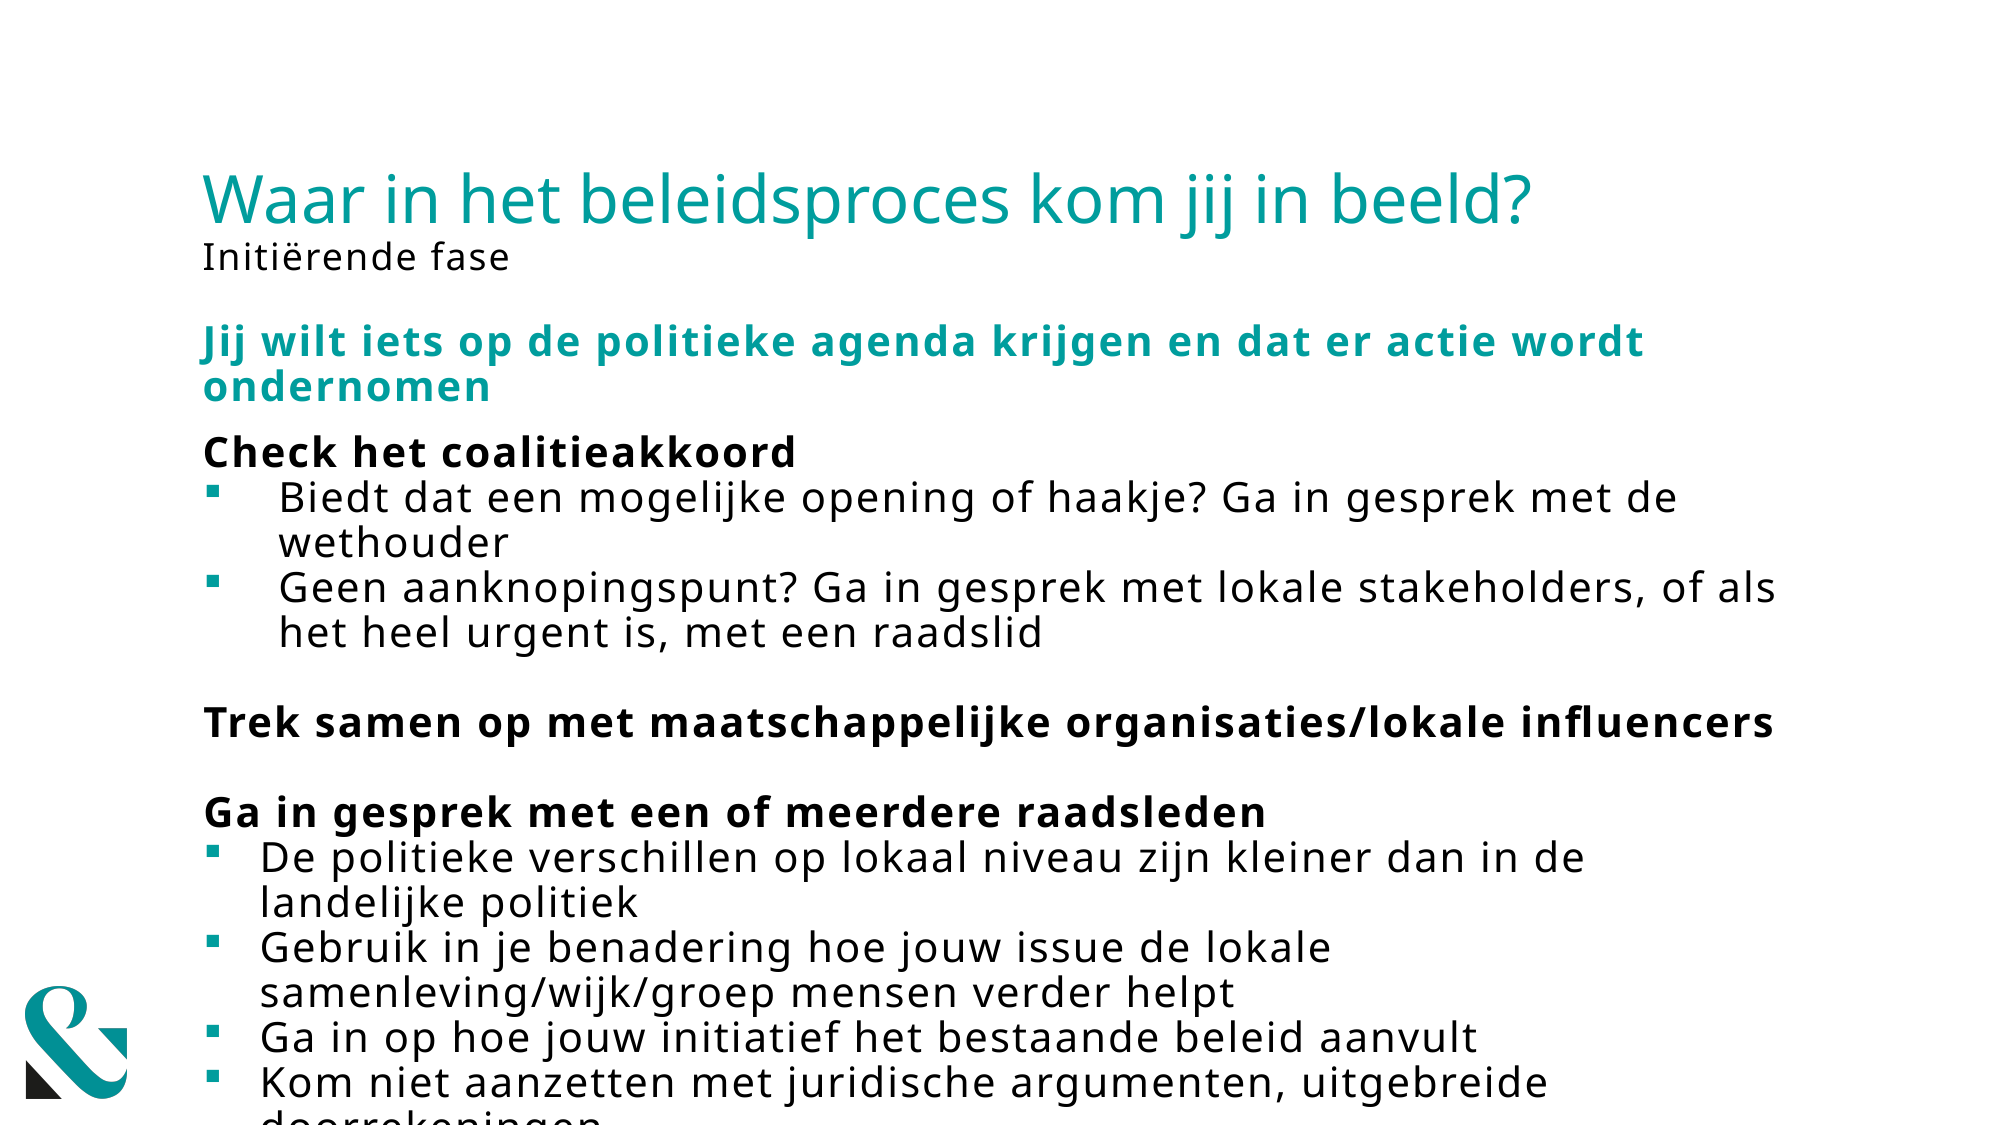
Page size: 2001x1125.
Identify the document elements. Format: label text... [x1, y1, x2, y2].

title Waar in het beleidsproces kom jij in beeld? [202, 77, 1798, 238]
picture [25, 986, 127, 1099]
list Jij wilt iets op de politieke agenda krijgen en dat er actie wordt ondernomen Check het coalitieakkoord Biedt dat een mogelijke opening of haakje? Ga in gesprek met de wethouder Geen aanknopingspunt? Ga in gesprek met lokale stakeholders, of als het heel urgent is, met een raadslid Trek samen op met maatschappelijke organisaties/lokale influencers Ga in gesprek met een of meerdere raadsleden De politieke verschillen op lokaal niveau zijn kleiner dan in de landelijke politiek Gebruik in je benadering hoe jouw issue de lokale samenleving/wijk/groep mensen verder helpt Ga in op hoe jouw initiatief het bestaande beleid aanvult Kom niet aanzetten met juridische argumenten, uitgebreide doorrekeningen [202, 320, 1798, 1030]
list Initiërende fase [202, 238, 1798, 278]
